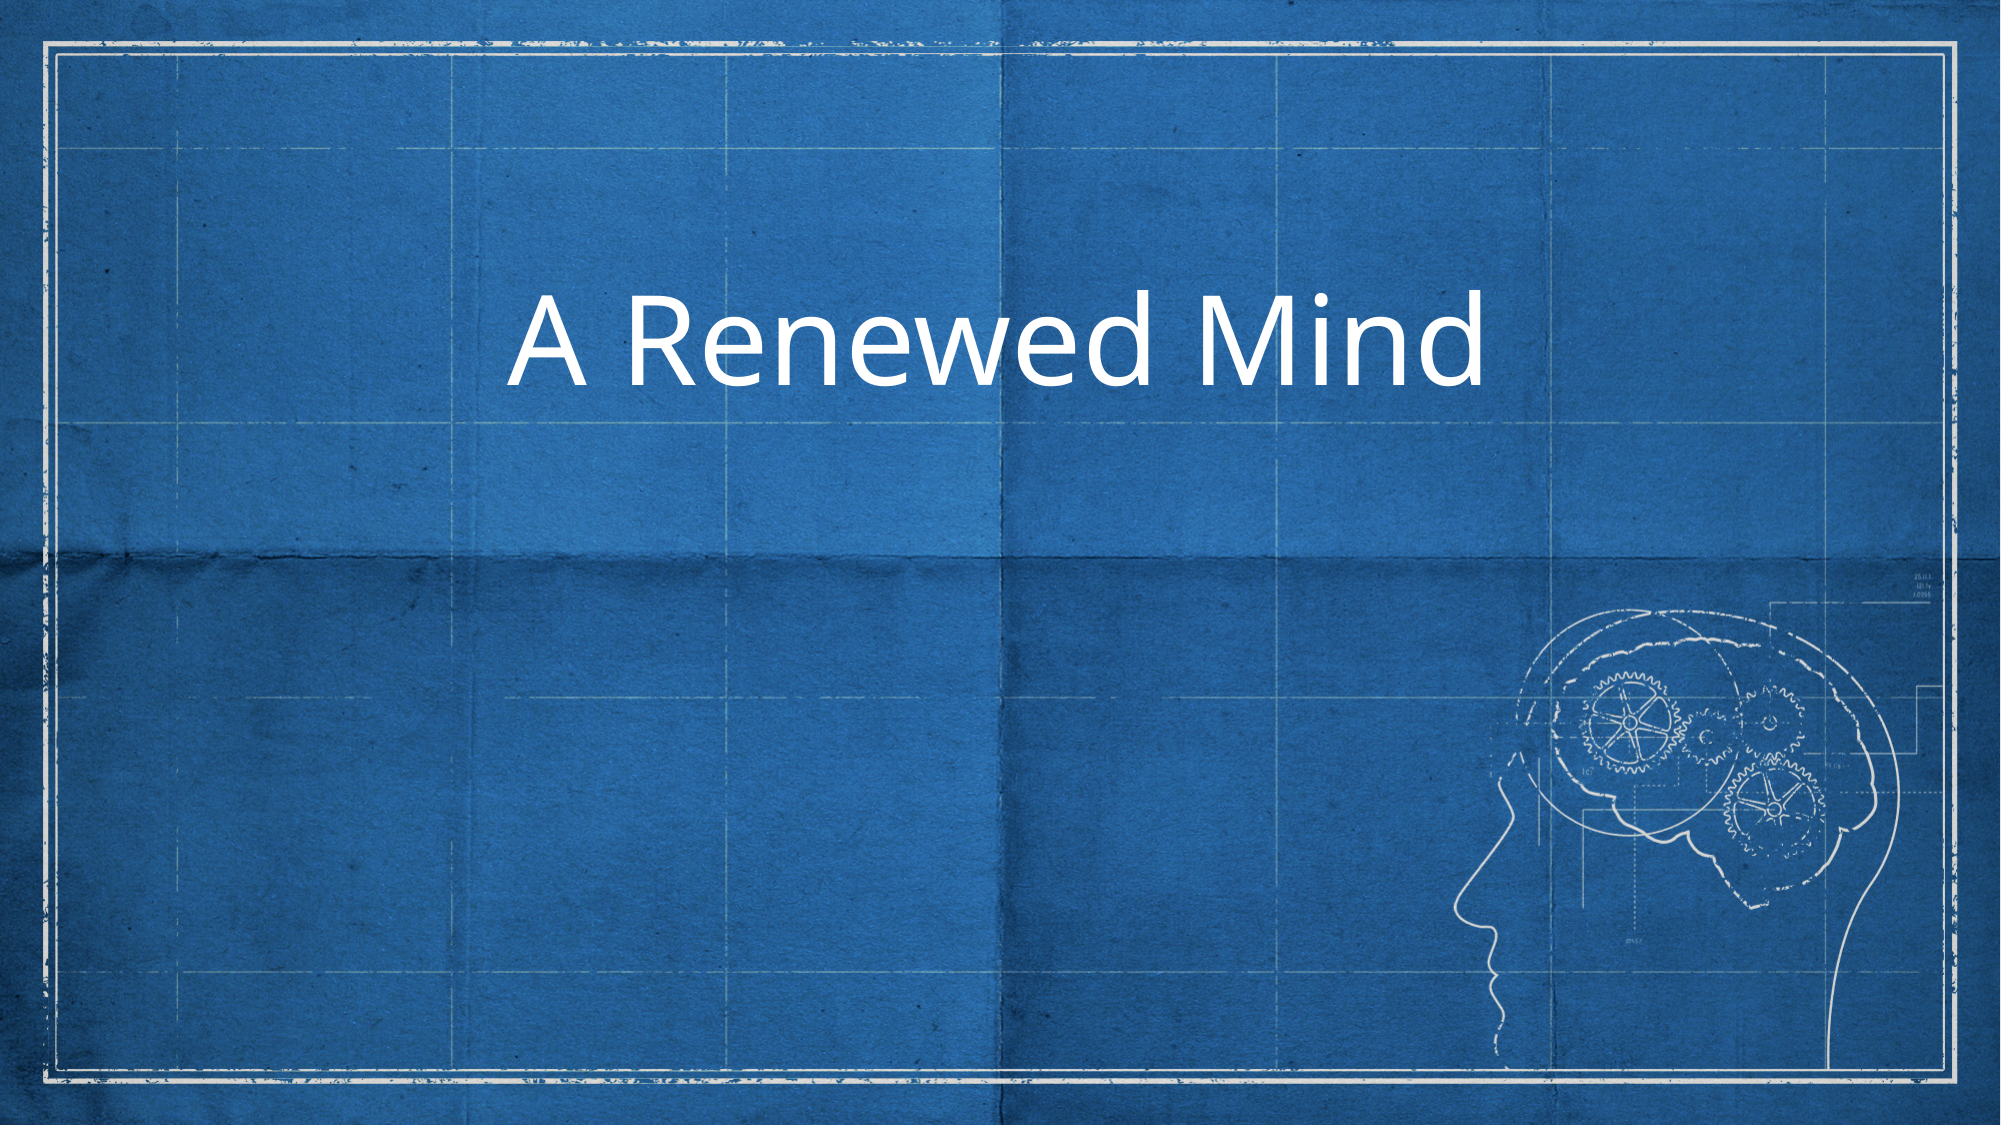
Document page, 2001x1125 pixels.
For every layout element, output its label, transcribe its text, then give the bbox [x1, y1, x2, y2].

title A Renewed Mind [48, 259, 1952, 412]
picture [0, 0, 2001, 1125]
text_box [309, 411, 1691, 1125]
